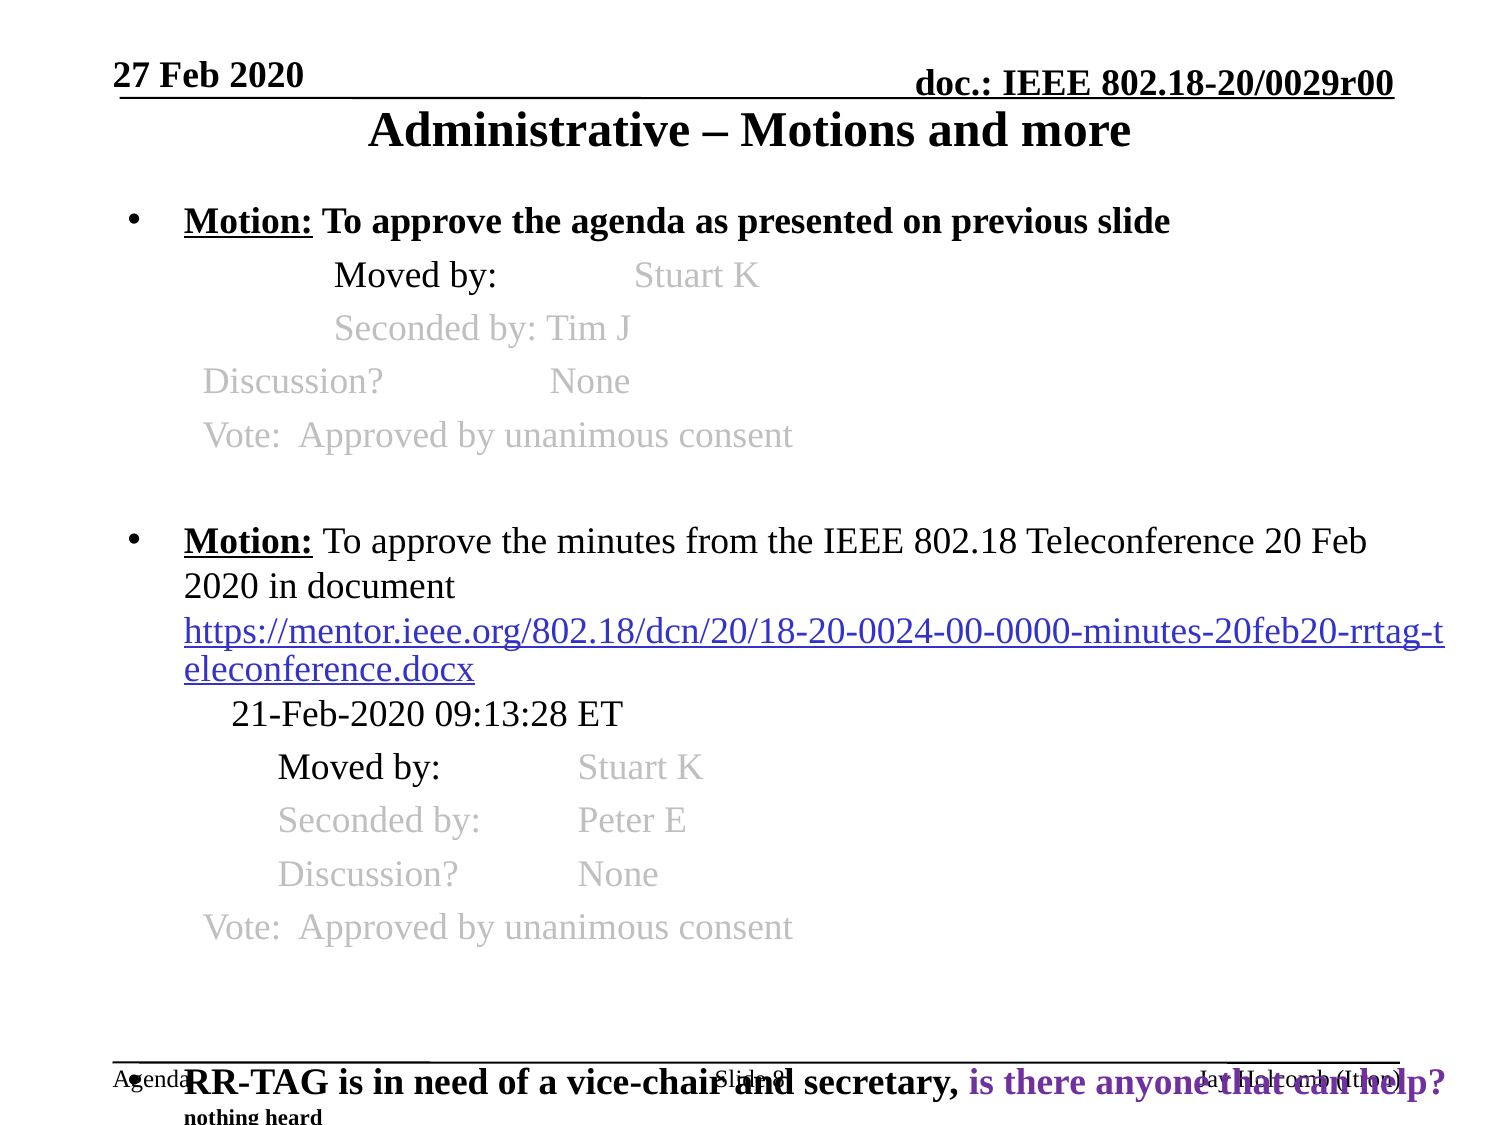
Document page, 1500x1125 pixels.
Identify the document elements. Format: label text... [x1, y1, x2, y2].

footer Jay Holcomb (Itron) [878, 1061, 1402, 1093]
list Motion: To approve the agenda as presented on previous slide Moved by: Stuart K Seconded by: Tim J Discussion? None Vote: Approved by unanimous consent Motion: To approve the minutes from the IEEE 802.18 Teleconference 20 Feb 2020 in document https://mentor.ieee.org/802.18/dcn/20/18-20-0024-00-0000-minutes-20feb20-rrtag-teleconference.docx 21-Feb-2020 09:13:28 ET Moved by: Stuart K Seconded by: Peter E Discussion? None Vote: Approved by unanimous consent RR-TAG is in need of a vice-chair and secretary, is there anyone that can help? nothing heard [112, 115, 1463, 1078]
slide_number Slide 8 [699, 1061, 800, 1123]
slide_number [112, 49, 488, 95]
title Administrative – Motions and more [112, 87, 1388, 115]
